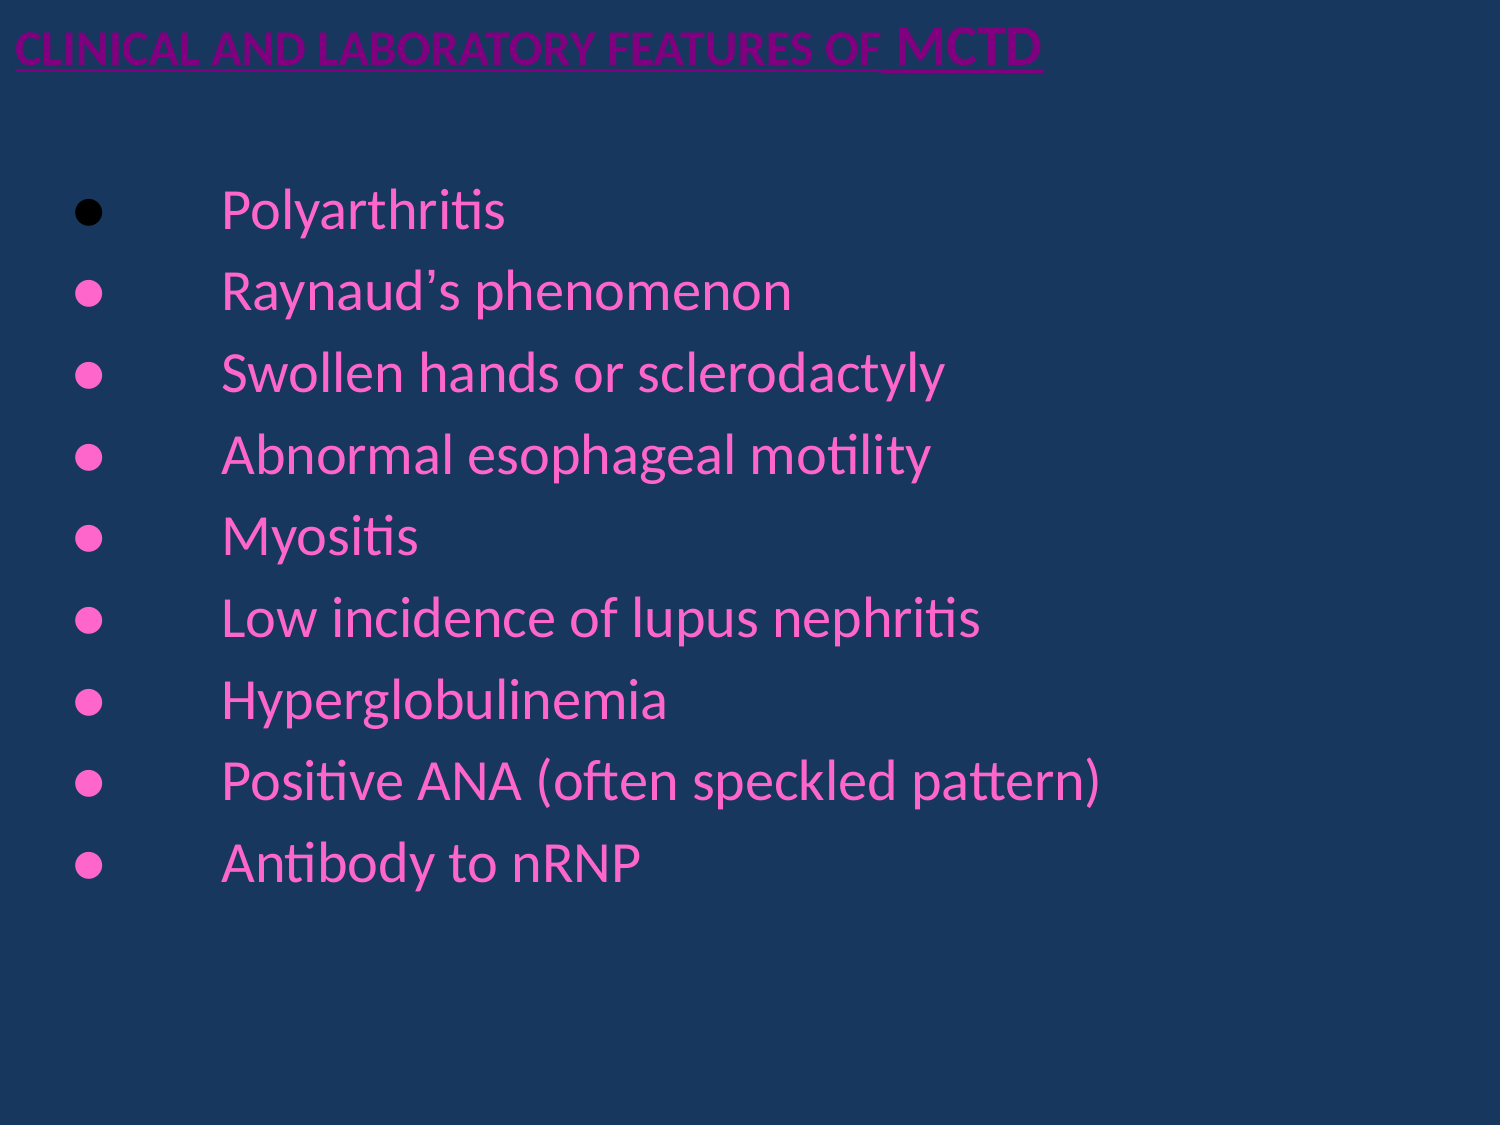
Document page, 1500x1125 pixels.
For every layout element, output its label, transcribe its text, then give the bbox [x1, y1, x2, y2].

list CLINICAL AND LABORATORY FEATURES OF MCTD ● Polyarthritis ● Raynaud’s phenomenon ● Swollen hands or sclerodactyly ● Abnormal esophageal motility ● Myositis ● Low incidence of lupus nephritis ● Hyperglobulinemia ● Positive ANA (often speckled pattern) ● Antibody to nRNP [0, 0, 1500, 1125]
